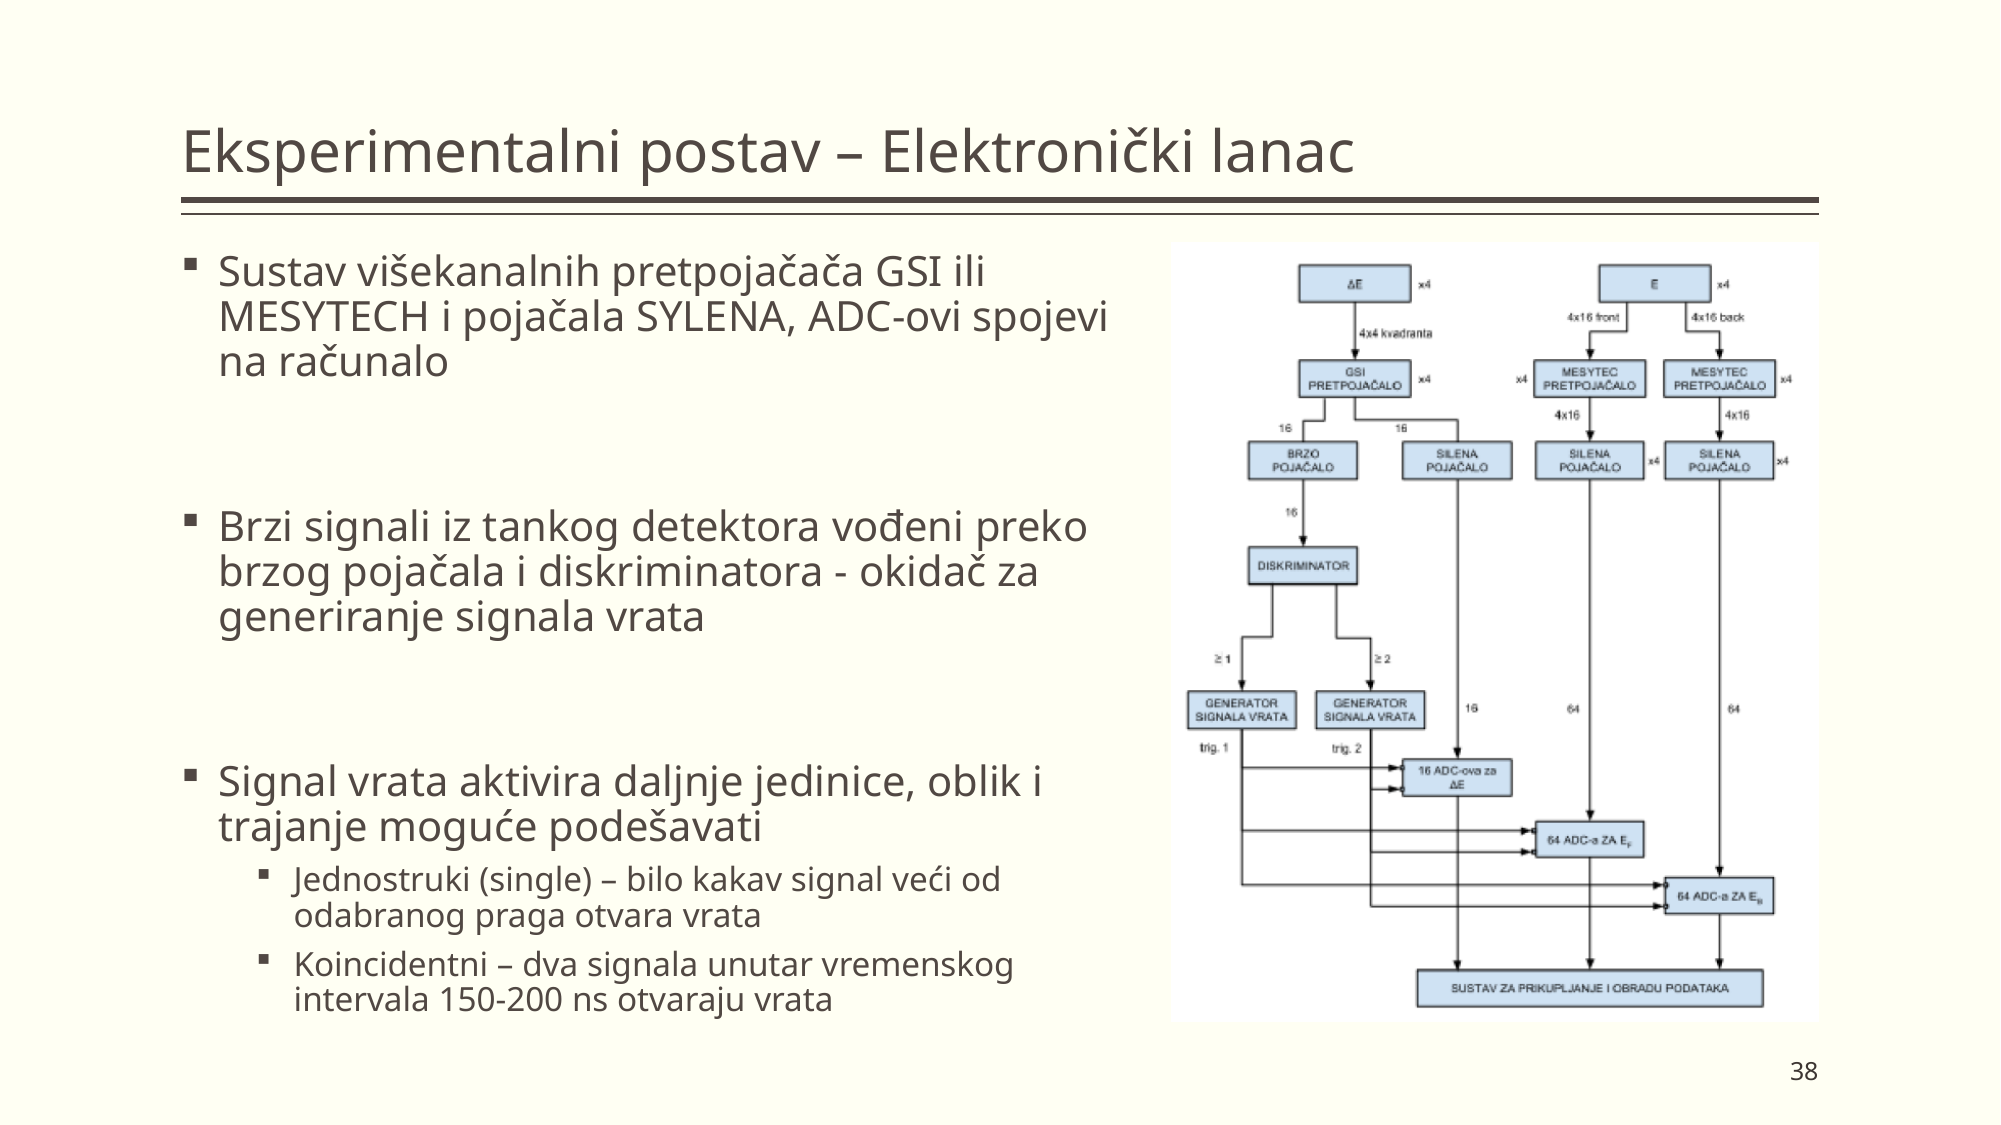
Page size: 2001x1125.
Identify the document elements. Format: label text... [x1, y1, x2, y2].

list Sustav višekanalnih pretpojačača GSI ili MESYTECH i pojačala SYLENA, ADC-ovi spojevi na računalo Brzi signali iz tankog detektora vođeni preko brzog pojačala i diskriminatora - okidač za generiranje signala vrata Signal vrata aktivira daljnje jedinice, oblik i trajanje moguće podešavati Jednostruki (single) – bilo kakav signal veći od odabranog praga otvara vrata Koincidentni – dva signala unutar vremenskog intervala 150-200 ns otvaraju vrata [181, 242, 1116, 1065]
slide_number 38 [1518, 1042, 1819, 1103]
picture [1171, 242, 1819, 1022]
title Eksperimentalni postav – Elektronički lanac [181, 12, 1819, 193]
